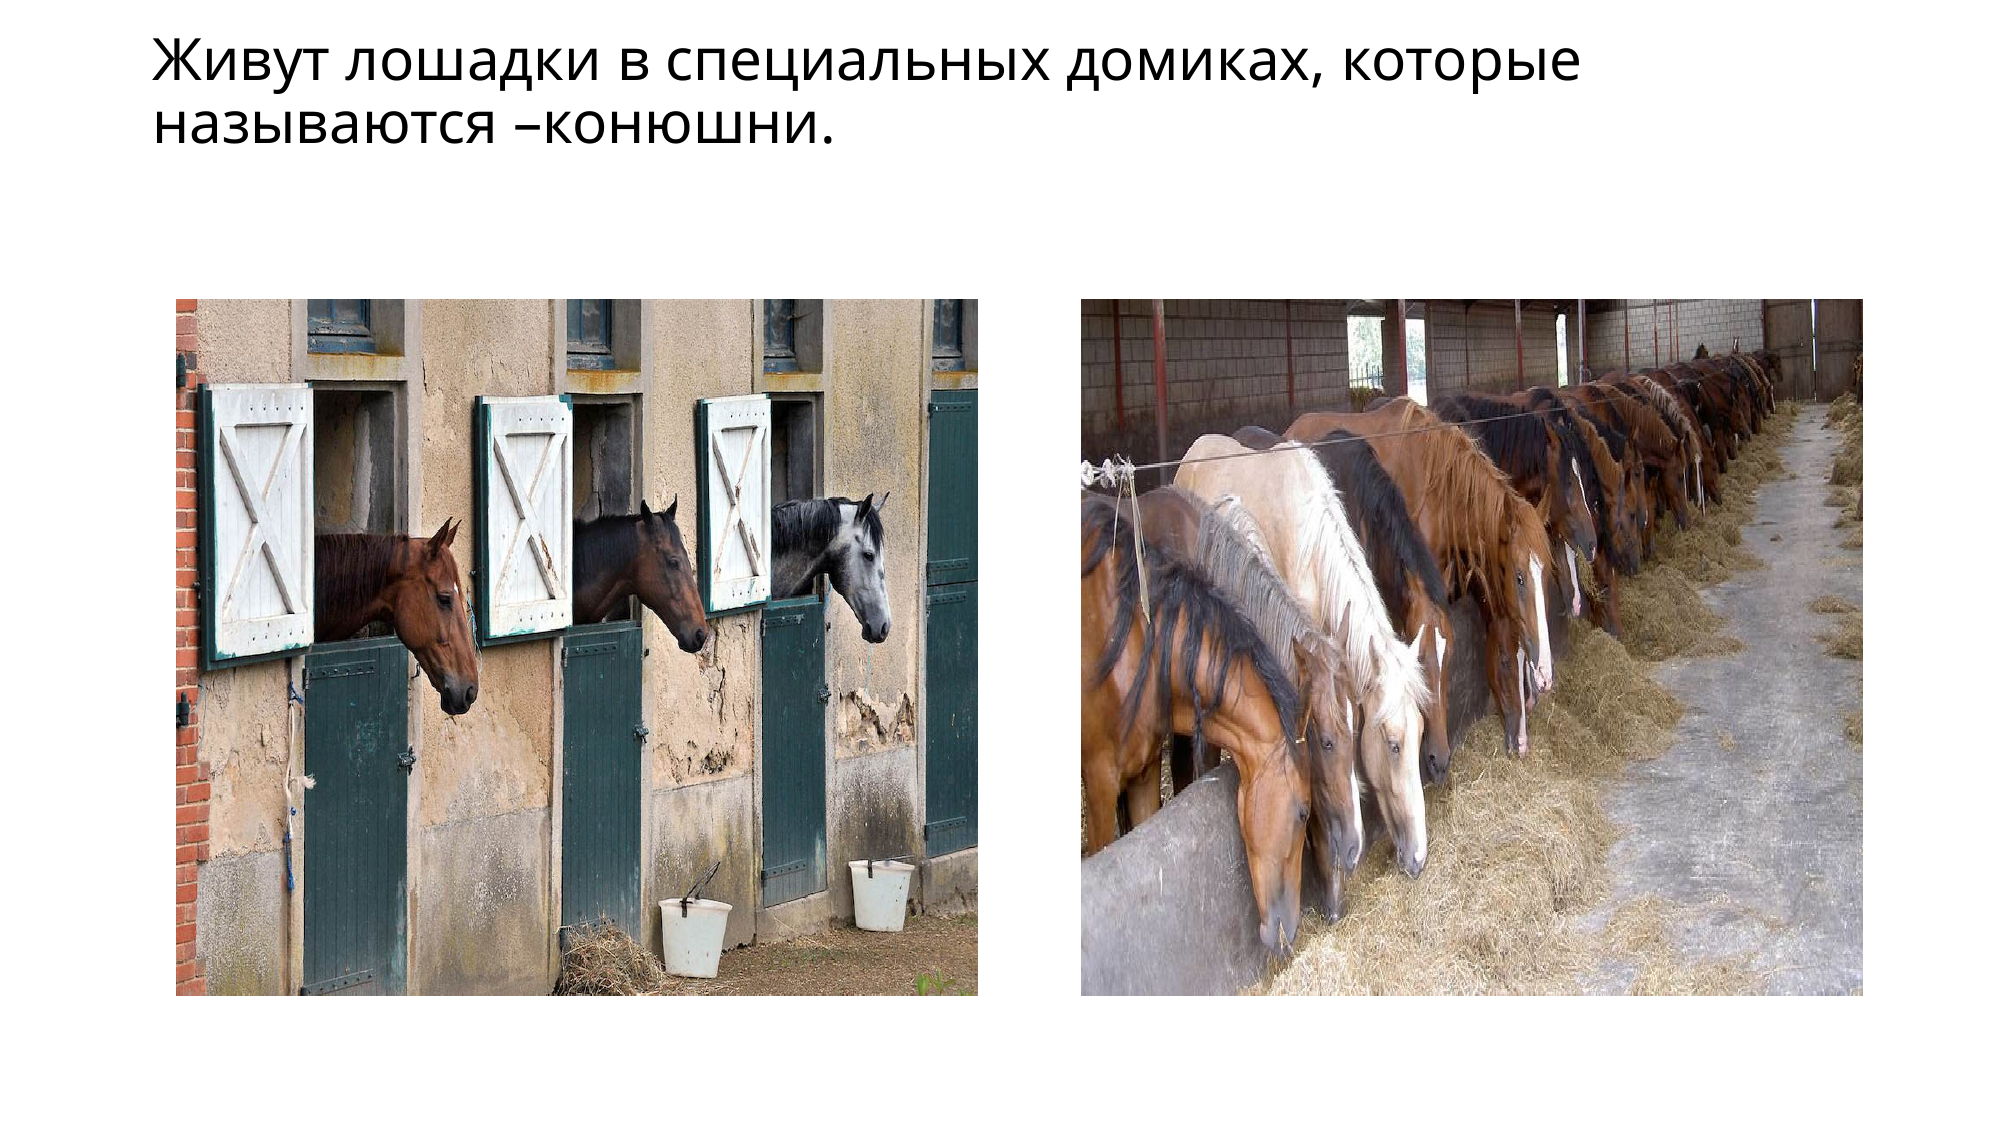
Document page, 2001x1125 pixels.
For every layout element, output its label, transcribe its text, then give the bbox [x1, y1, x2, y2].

title Живут лошадки в специальных домиках, которые называются –конюшни. [137, 59, 1863, 128]
picture [176, 299, 978, 996]
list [1081, 299, 1863, 996]
